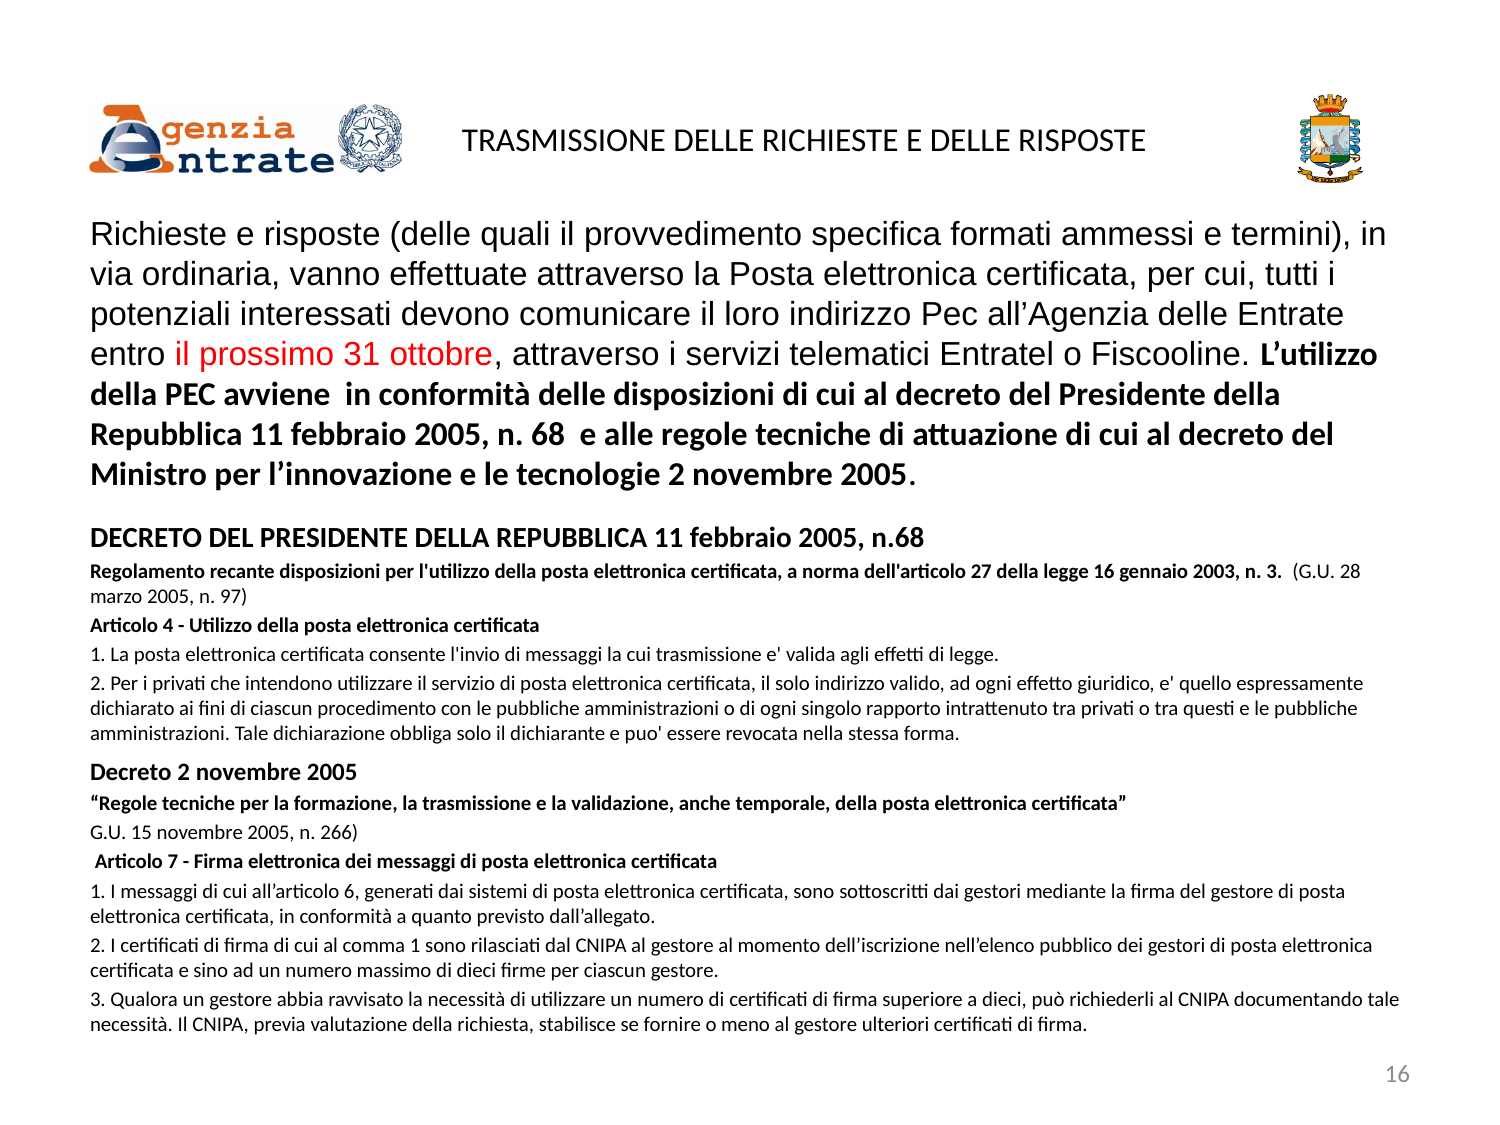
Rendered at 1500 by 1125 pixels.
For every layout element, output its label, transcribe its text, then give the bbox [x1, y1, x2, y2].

picture [88, 104, 403, 173]
list Richieste e risposte (delle quali il provvedimento specifica formati ammessi e termini), in via ordinaria, vanno effettuate attraverso la Posta elettronica certificata, per cui, tutti i potenziali interessati devono comunicare il loro indirizzo Pec all’Agenzia delle Entrate entro il prossimo 31 ottobre, attraverso i servizi telematici Entratel o Fiscooline. L’utilizzo della PEC avviene in conformità delle disposizioni di cui al decreto del Presidente della Repubblica 11 febbraio 2005, n. 68 e alle regole tecniche di attuazione di cui al decreto del Ministro per l’innovazione e le tecnologie 2 novembre 2005. DECRETO DEL PRESIDENTE DELLA REPUBBLICA 11 febbraio 2005, n.68 Regolamento recante disposizioni per l'utilizzo della posta elettronica certificata, a norma dell'articolo 27 della legge 16 gennaio 2003, n. 3. (G.U. 28 marzo 2005, n. 97) Articolo 4 - Utilizzo della posta elettronica certificata 1. La posta elettronica certificata consente l'invio di messaggi la cui trasmissione e' valida agli effetti di legge. 2. Per i privati che intendono utilizzare il servizio di posta elettronica certificata, il solo indirizzo valido, ad ogni effetto giuridico, e' quello espressamente dichiarato ai fini di ciascun procedimento con le pubbliche amministrazioni o di ogni singolo rapporto intrattenuto tra privati o tra questi e le pubbliche amministrazioni. Tale dichiarazione obbliga solo il dichiarante e puo' essere revocata nella stessa forma. Decreto 2 novembre 2005 “Regole tecniche per la formazione, la trasmissione e la validazione, anche temporale, della posta elettronica certificata” G.U. 15 novembre 2005, n. 266) Articolo 7 - Firma elettronica dei messaggi di posta elettronica certificata 1. I messaggi di cui all’articolo 6, generati dai sistemi di posta elettronica certificata, sono sottoscritti dai gestori mediante la firma del gestore di posta elettronica certificata, in conformità a quanto previsto dall’allegato. 2. I certificati di firma di cui al comma 1 sono rilasciati dal CNIPA al gestore al momento dell’iscrizione nell’elenco pubblico dei gestori di posta elettronica certificata e sino ad un numero massimo di dieci firme per ciascun gestore. 3. Qualora un gestore abbia ravvisato la necessità di utilizzare un numero di certificati di firma superiore a dieci, può richiederli al CNIPA documentando tale necessità. Il CNIPA, previa valutazione della richiesta, stabilisce se fornire o meno al gestore ulteriori certificati di firma. [75, 185, 1425, 1071]
slide_number 16 [1074, 1042, 1425, 1103]
picture [1293, 90, 1367, 186]
title TRASMISSIONE DELLE RICHIESTE E DELLE RISPOSTE [88, 44, 1439, 233]
